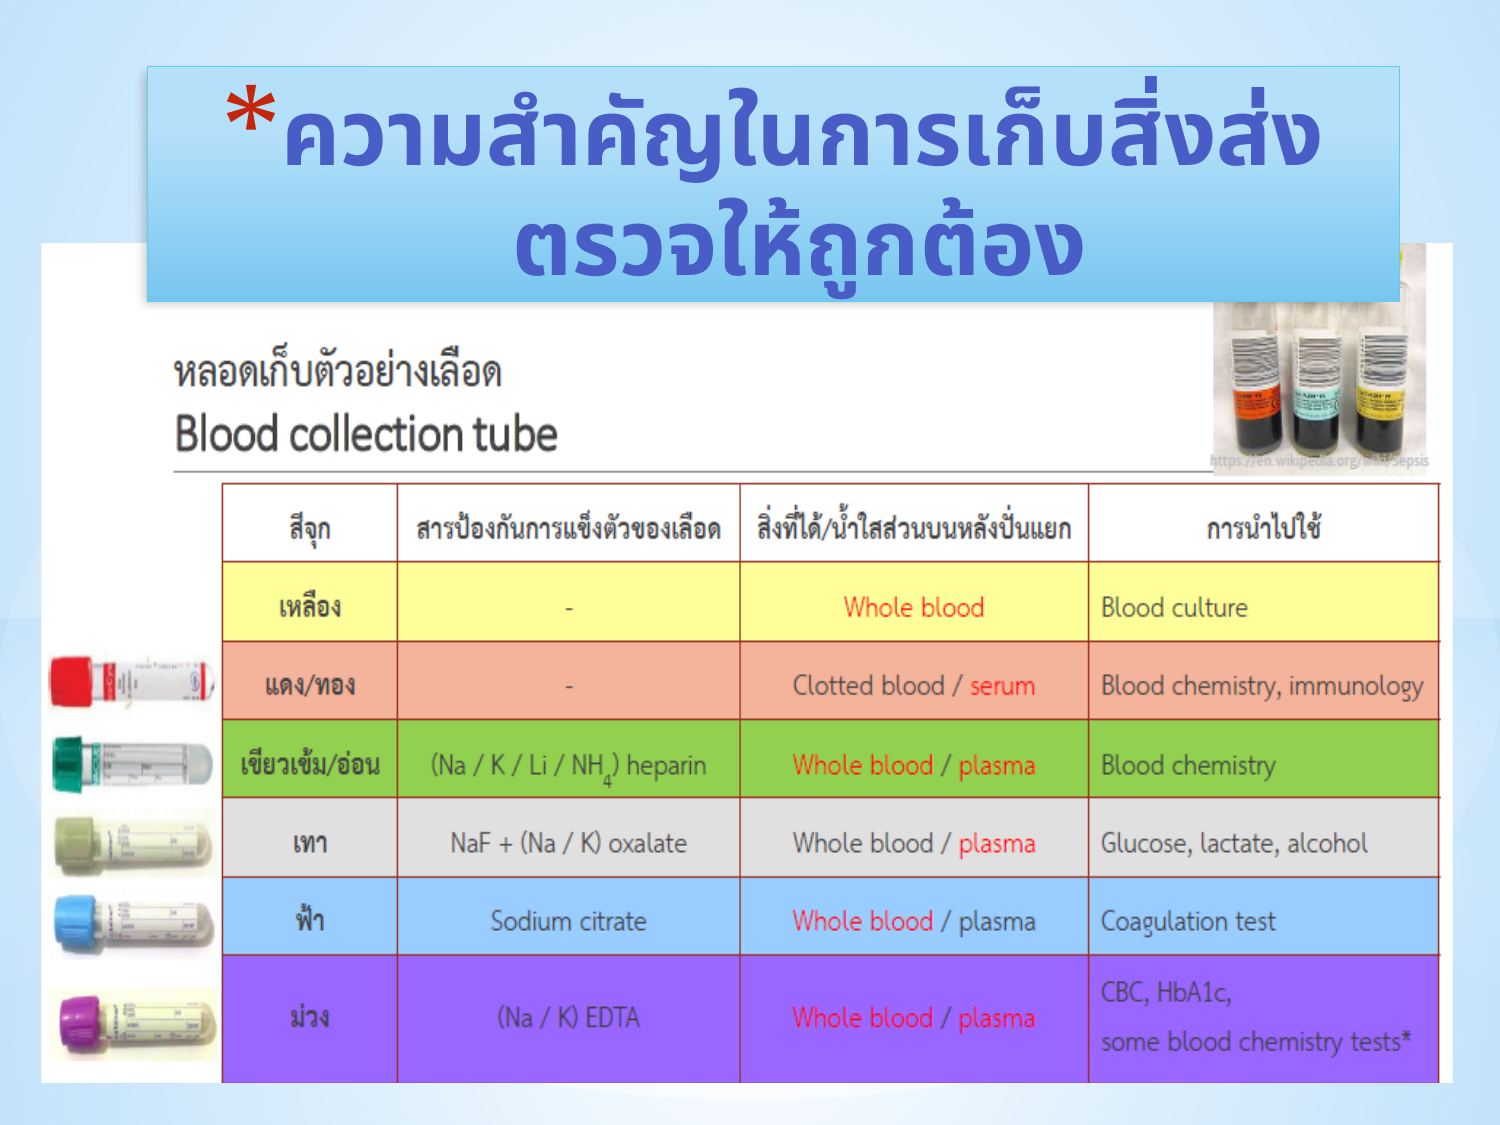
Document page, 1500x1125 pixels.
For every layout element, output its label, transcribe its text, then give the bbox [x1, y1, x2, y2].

title ความสำคัญในการเก็บสิ่งส่งตรวจให้ถูกต้อง [147, 66, 1400, 240]
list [41, 243, 1453, 1083]
